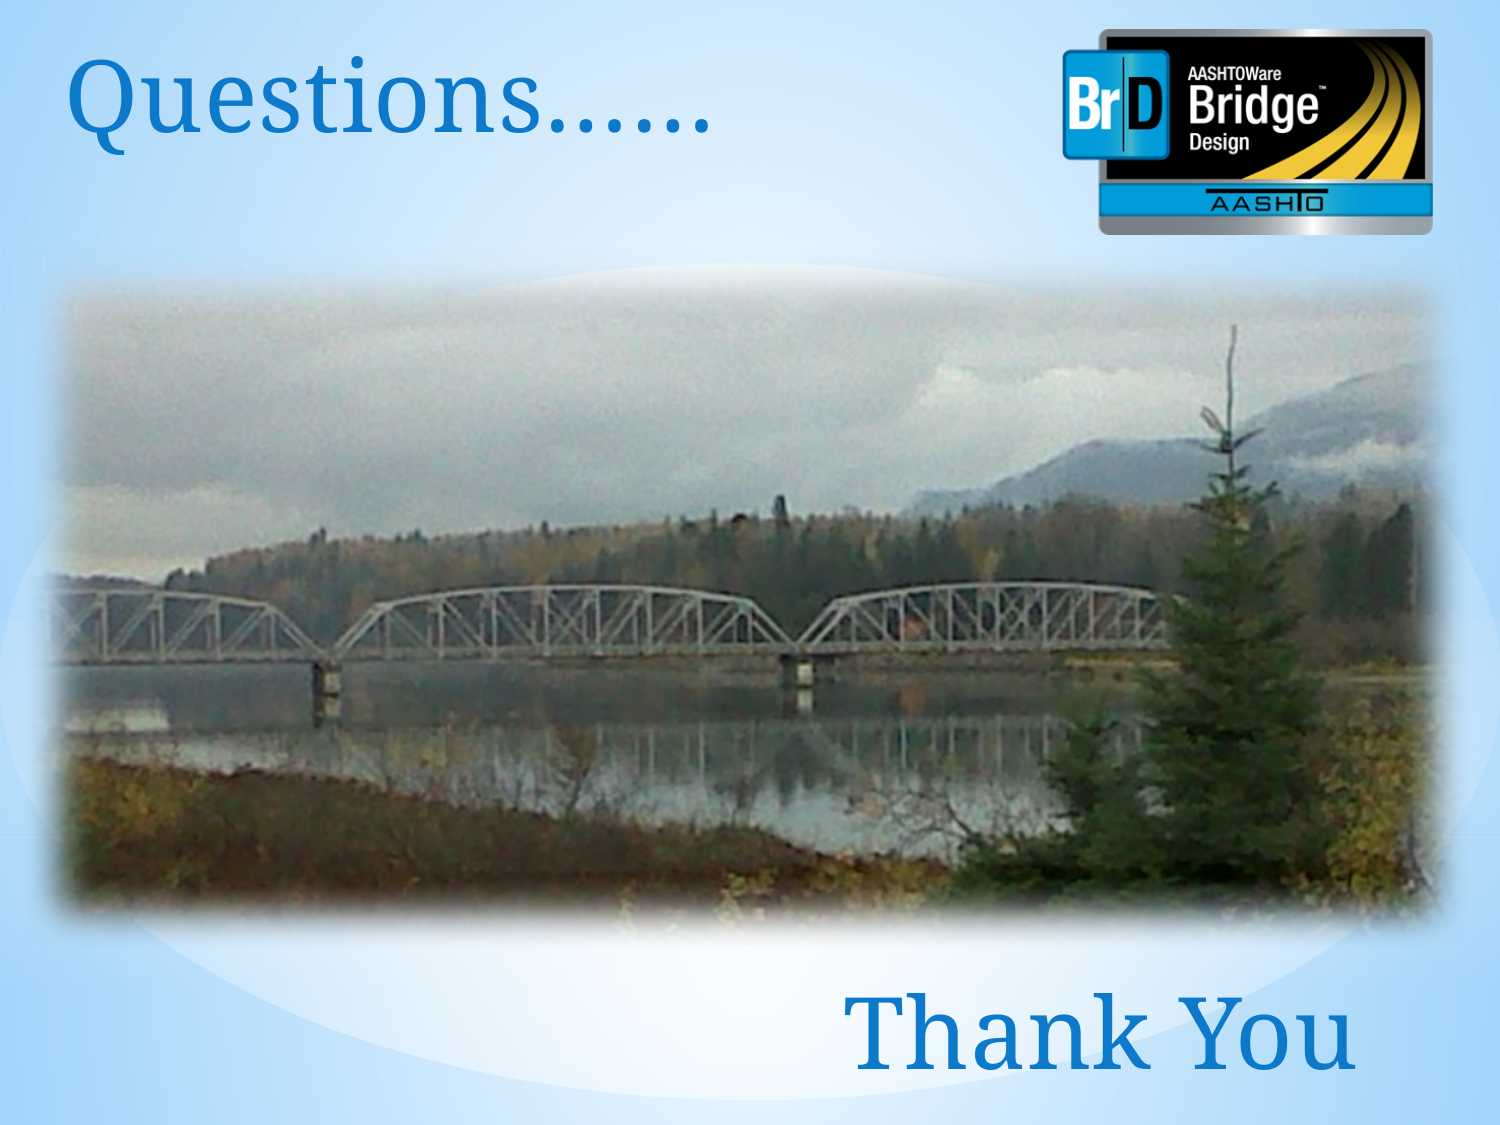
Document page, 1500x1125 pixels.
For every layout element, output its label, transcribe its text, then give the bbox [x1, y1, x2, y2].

text_box Questions…… [49, 24, 950, 157]
picture [1061, 29, 1433, 235]
text_box Thank You [828, 962, 1422, 1094]
picture [24, 249, 1468, 951]
